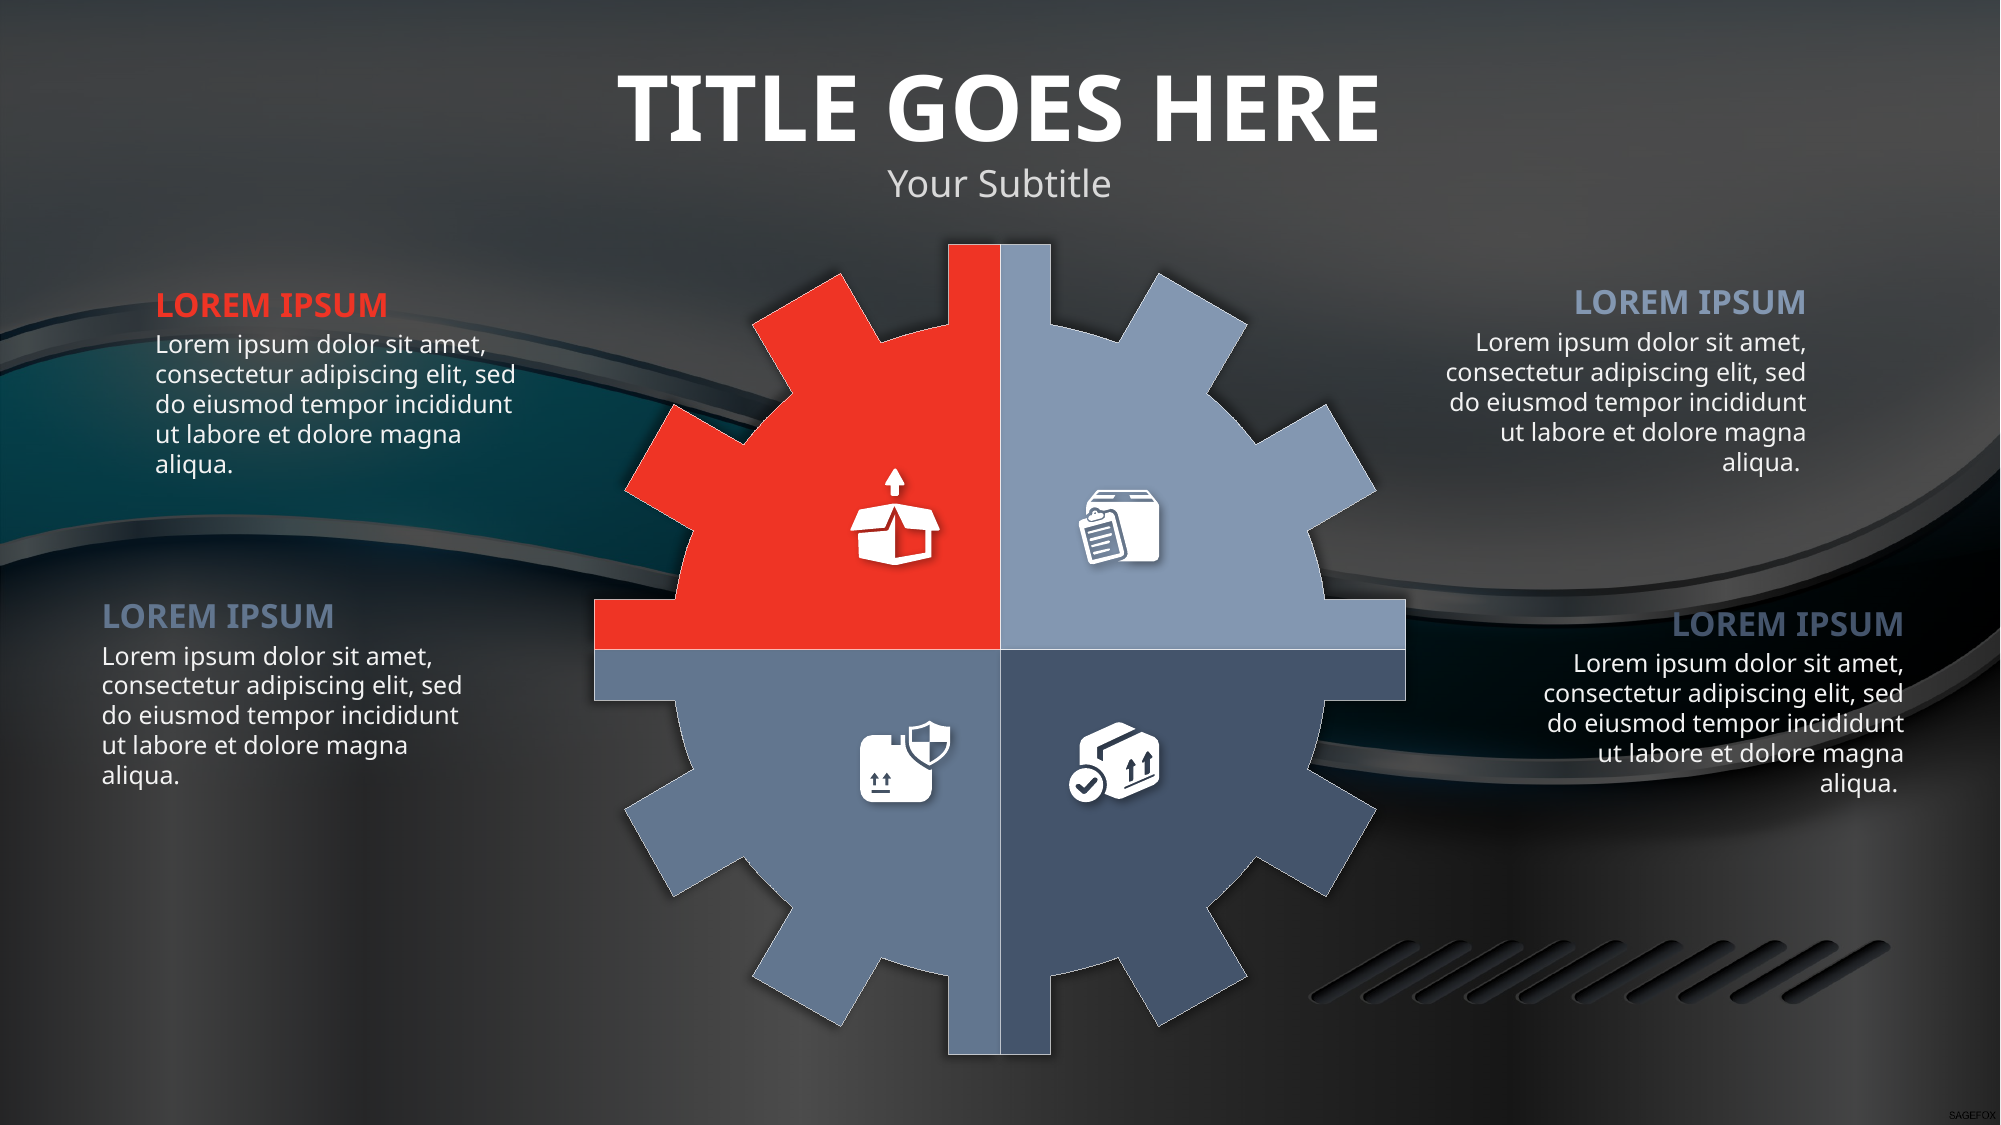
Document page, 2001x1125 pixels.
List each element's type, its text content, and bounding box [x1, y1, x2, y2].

picture [0, 0, 2001, 1125]
text_box [1086, 489, 1160, 562]
text_box [594, 322, 1001, 650]
text_box TITLE GOES HERE Your Subtitle [548, 42, 1452, 322]
text_box [1078, 510, 1125, 565]
text_box [1000, 649, 1406, 1055]
text_box LOREM IPSUM Lorem ipsum dolor sit amet, consectetur adipiscing elit, sed do eiusmod tempor incididunt ut labore et dolore magna aliqua. [1514, 595, 1920, 805]
text_box [885, 468, 905, 496]
text_box [1079, 722, 1160, 799]
text_box [908, 720, 951, 766]
text_box LOREM IPSUM Lorem ipsum dolor sit amet, consectetur adipiscing elit, sed do eiusmod tempor incididunt ut labore et dolore magna aliqua. [86, 587, 492, 797]
text_box [1069, 768, 1104, 803]
text_box [860, 735, 932, 803]
text_box LOREM IPSUM Lorem ipsum dolor sit amet, consectetur adipiscing elit, sed do eiusmod tempor incididunt ut labore et dolore magna aliqua. [140, 276, 546, 487]
text_box [594, 650, 1000, 1055]
text_box [850, 503, 940, 565]
text_box LOREM IPSUM Lorem ipsum dolor sit amet, consectetur adipiscing elit, sed do eiusmod tempor incididunt ut labore et dolore magna aliqua. [1417, 273, 1822, 484]
text_box [1001, 322, 1406, 649]
